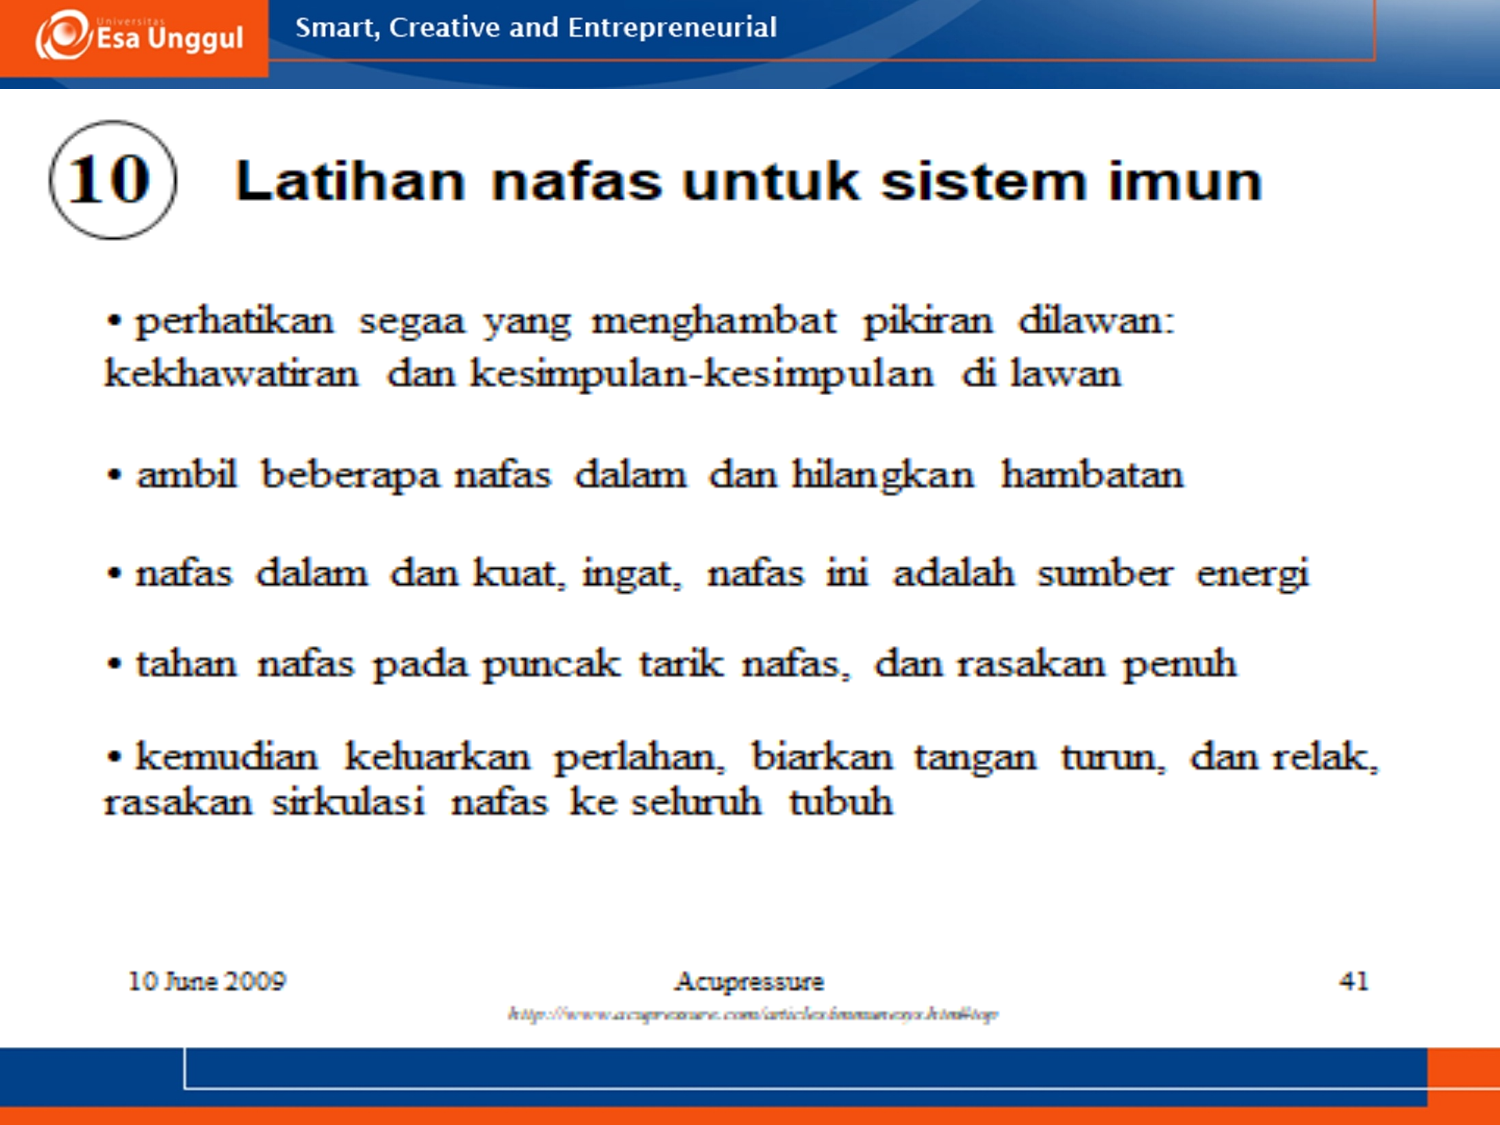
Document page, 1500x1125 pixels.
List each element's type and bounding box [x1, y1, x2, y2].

picture [0, 1047, 1500, 1125]
list [0, 89, 1500, 1047]
picture [0, 0, 1500, 89]
